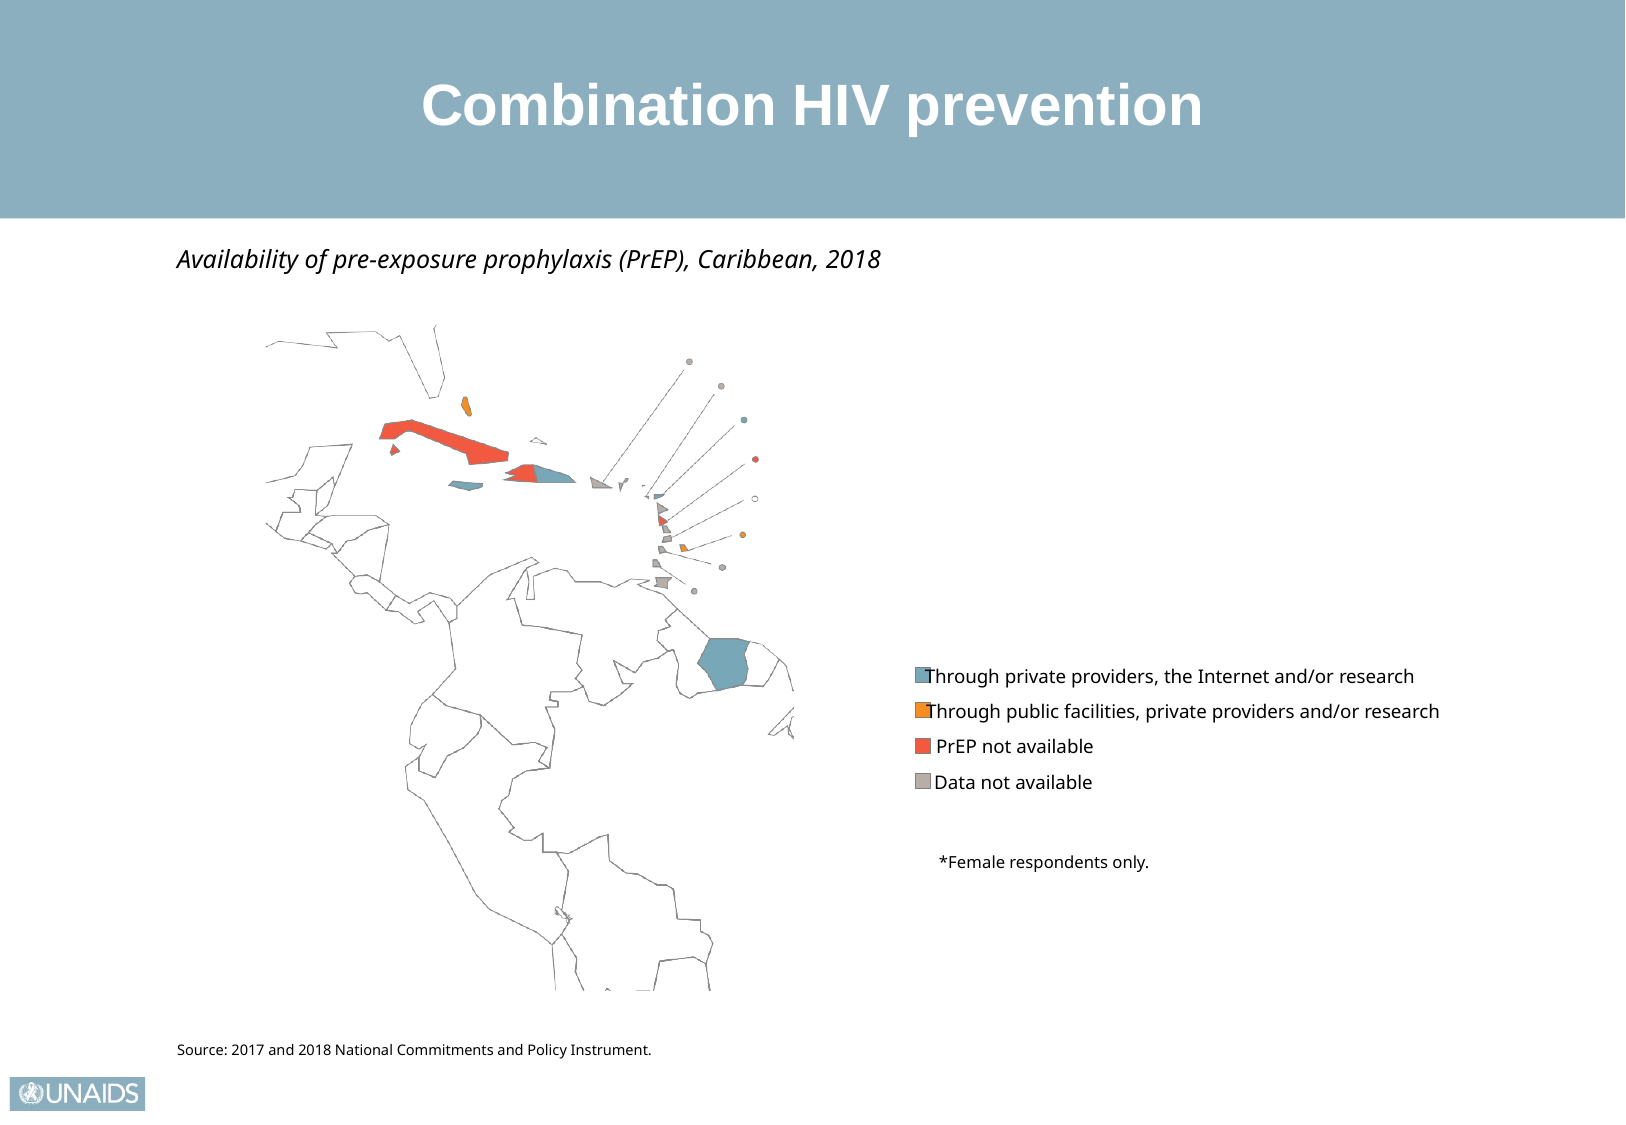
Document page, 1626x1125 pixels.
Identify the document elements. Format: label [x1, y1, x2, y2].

text_box [0, 58, 1625, 1067]
picture [9, 1077, 146, 1111]
